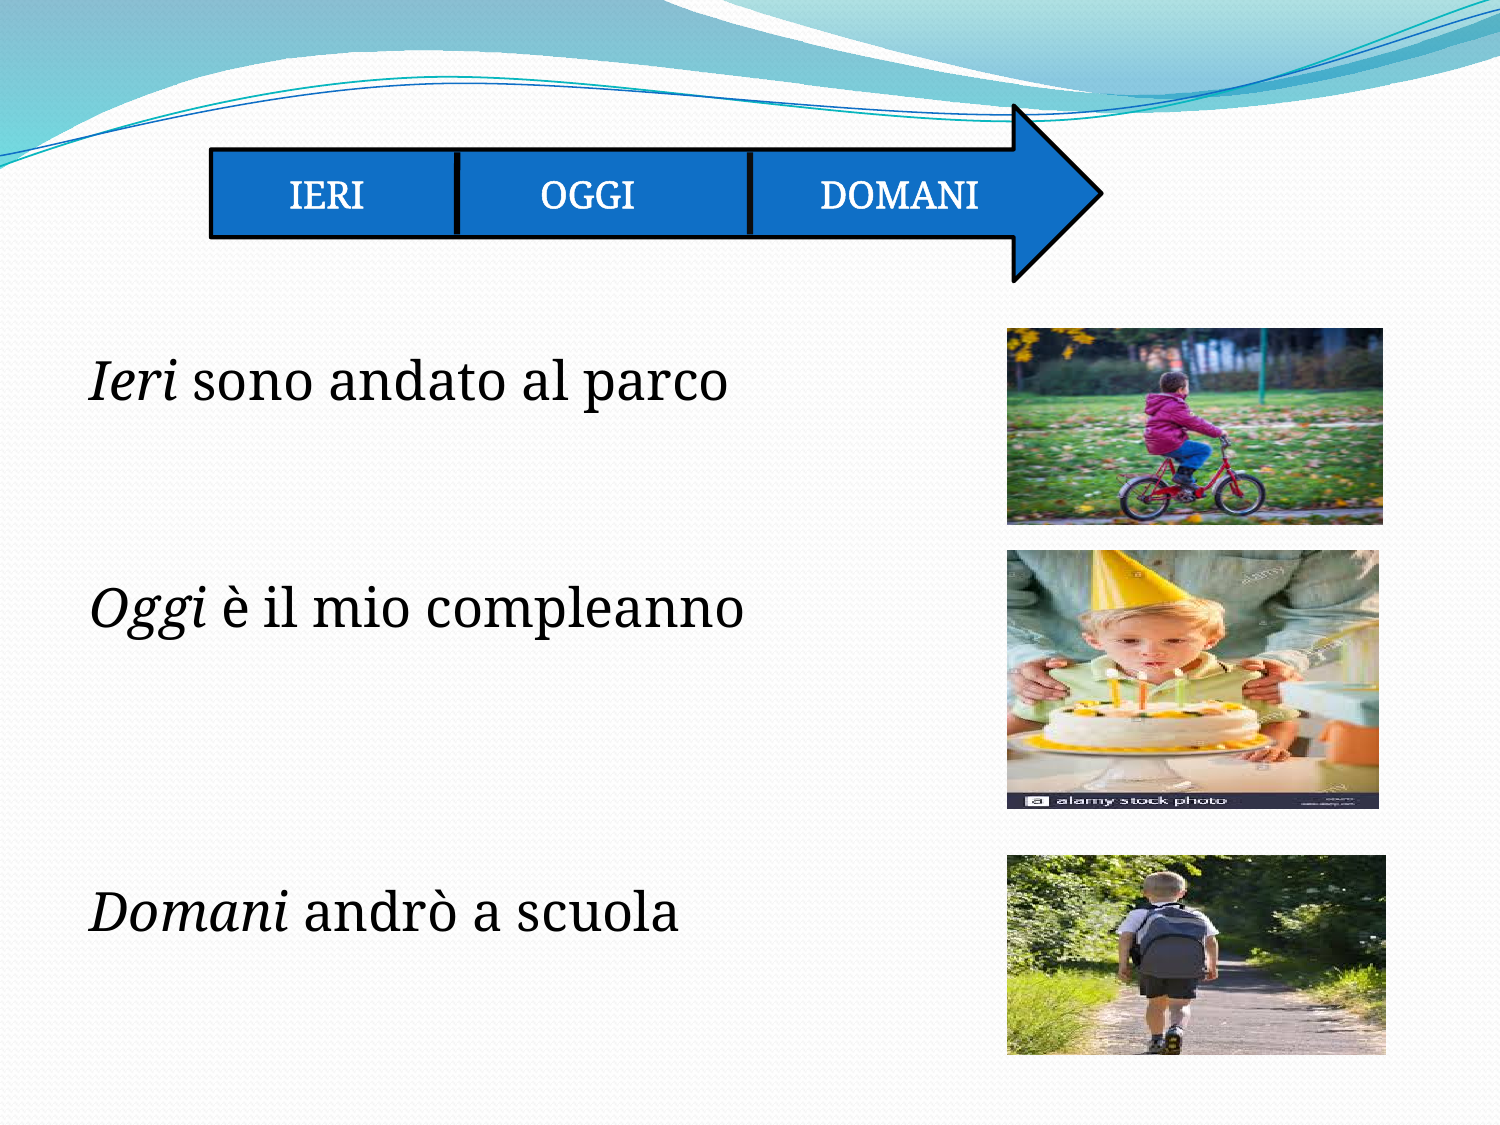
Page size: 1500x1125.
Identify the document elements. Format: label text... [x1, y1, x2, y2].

picture [1007, 550, 1379, 809]
picture [1007, 855, 1387, 1055]
text_box IERI OGGI DOMANI [208, 103, 1104, 284]
picture [1007, 327, 1383, 526]
list Ieri sono andato al parco Oggi è il mio compleanno Domani andrò a scuola [75, 35, 1425, 1090]
